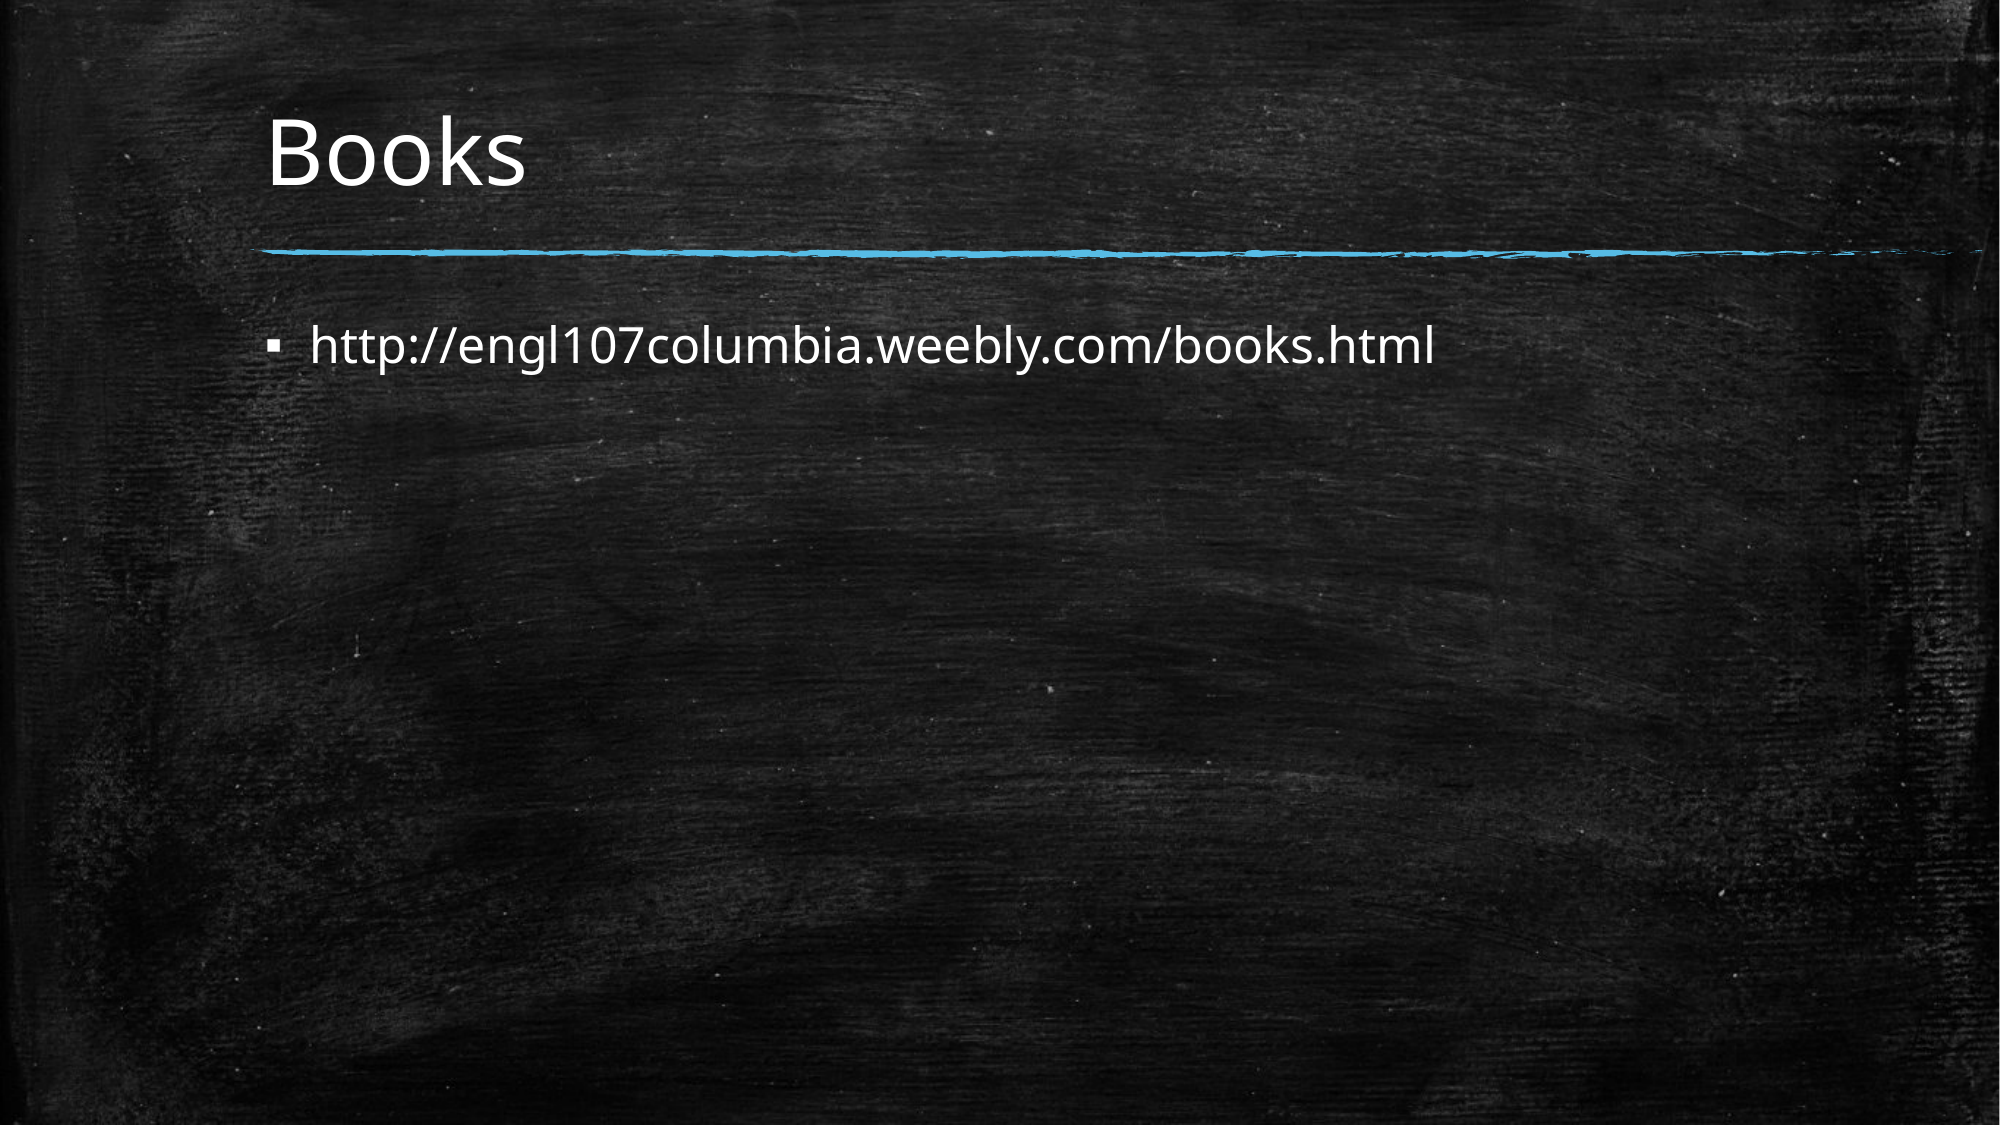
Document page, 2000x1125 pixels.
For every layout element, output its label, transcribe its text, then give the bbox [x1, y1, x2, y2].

title Books [249, 45, 1750, 213]
list http://engl107columbia.weebly.com/books.html [249, 312, 1750, 1013]
